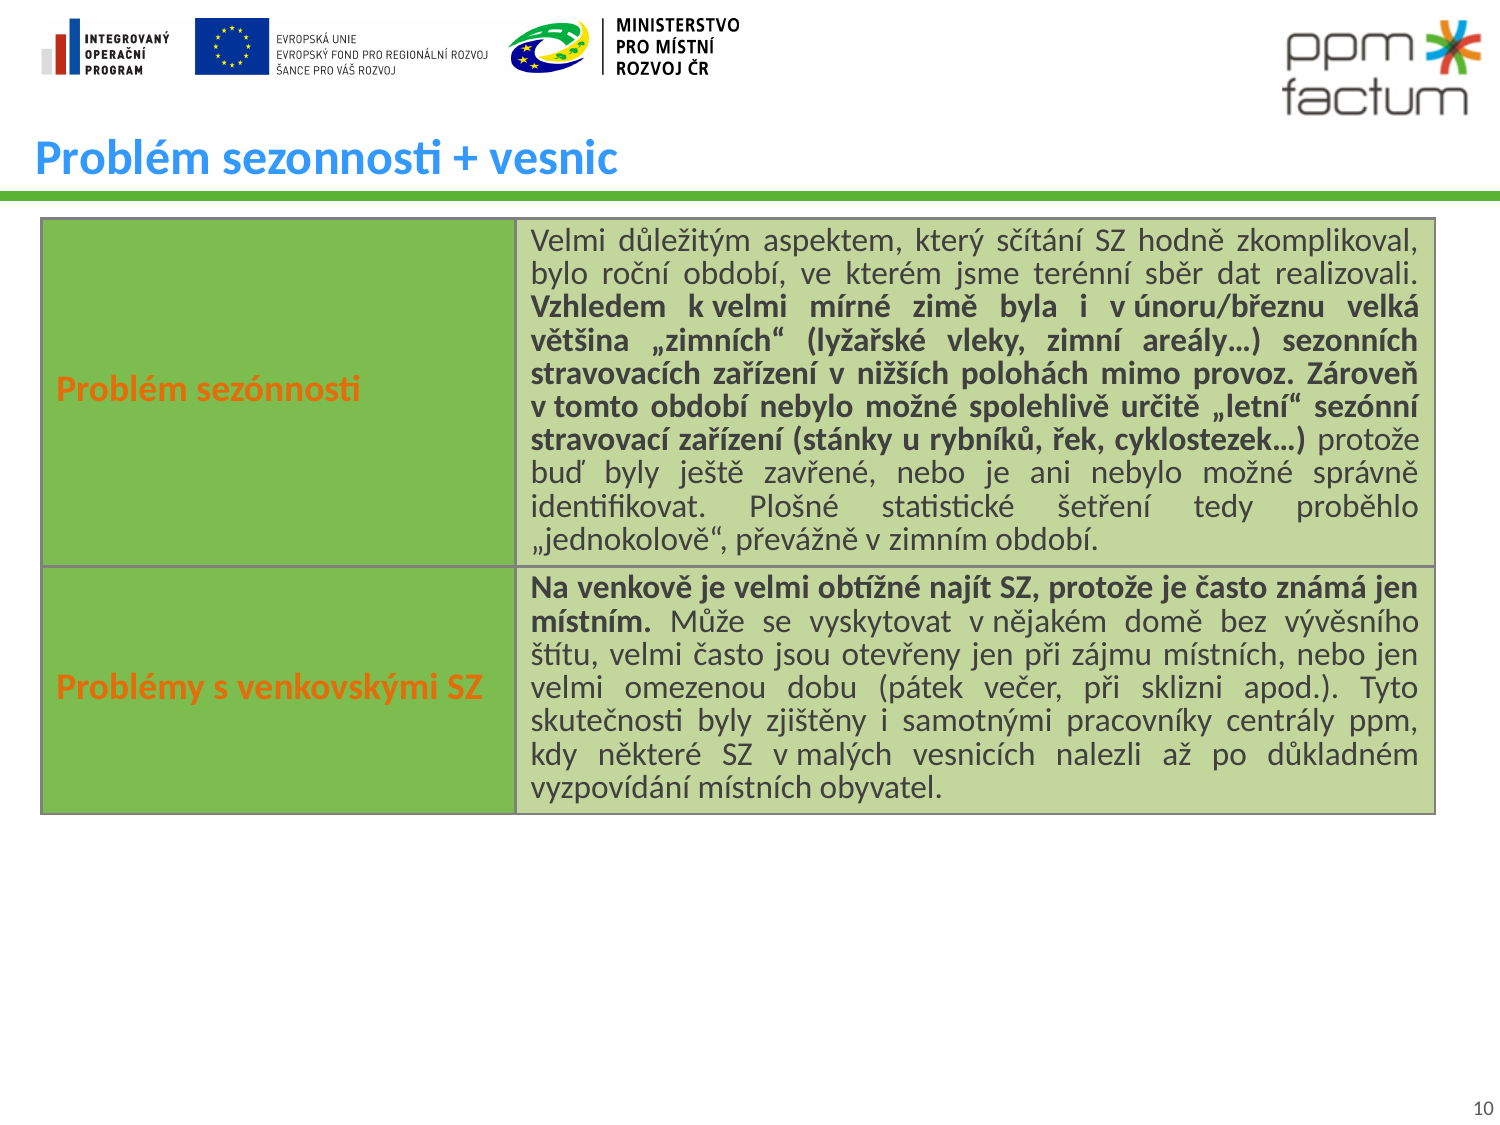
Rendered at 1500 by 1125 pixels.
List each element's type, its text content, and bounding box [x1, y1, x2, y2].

slide_number 10 [1335, 1094, 1494, 1120]
table_header Problém sezónnosti [43, 220, 514, 565]
picture [1281, 0, 1494, 133]
picture [41, 18, 739, 66]
table_header Velmi důležitým aspektem, který sčítání SZ hodně zkomplikoval, bylo roční období, ve kterém jsme terénní sběr dat realizovali. Vzhledem k velmi mírné zimě byla i v únoru/březnu velká většina „zimních“ (lyžařské vleky, zimní areály…) sezonních stravovacích zařízení v nižších polohách mimo provoz. Zároveň v tomto období nebylo možné spolehlivě určitě „letní“ sezónní stravovací zařízení (stánky u rybníků, řek, cyklostezek…) protože buď byly ještě zavřené, nebo je ani nebylo možné správně identifikovat. Plošné statistické šetření tedy proběhlo „jednokolově“, převážně v zimním období. [517, 220, 1434, 565]
table_cell Na venkově je velmi obtížné najít SZ, protože je často známá jen místním. Může se vyskytovat v nějakém domě bez vývěsního štítu, velmi často jsou otevřeny jen při zájmu místních, nebo jen velmi omezenou dobu (pátek večer, při sklizni apod.). Tyto skutečnosti byly zjištěny i samotnými pracovníky centrály ppm, kdy některé SZ v malých vesnicích nalezli až po důkladném vyzpovídání místních obyvatel. [517, 568, 1434, 813]
title Problém sezonnosti + vesnic [29, 66, 1270, 185]
table_cell Problémy s venkovskými SZ [43, 568, 514, 813]
